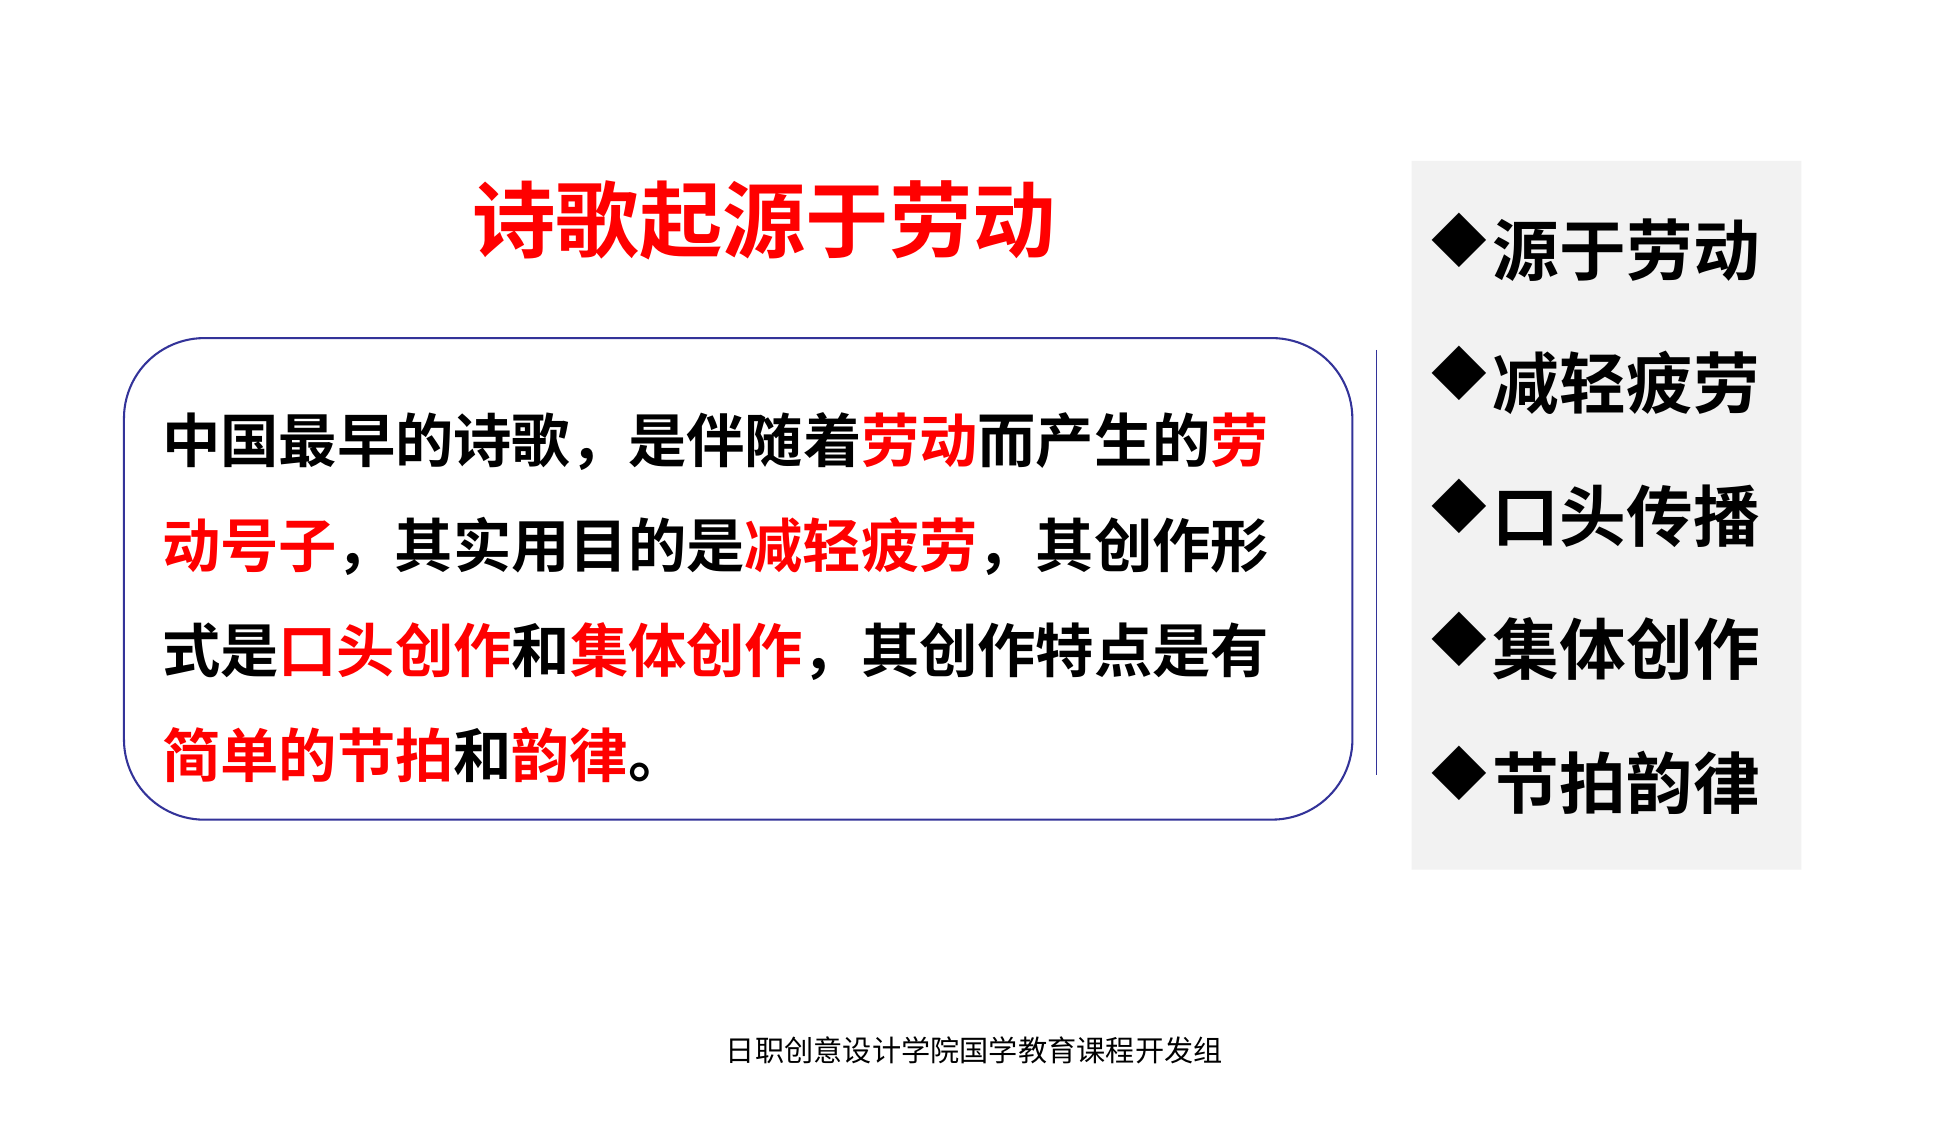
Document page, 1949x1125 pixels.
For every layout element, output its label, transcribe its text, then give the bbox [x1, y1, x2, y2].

text_box 中国最早的诗歌，是伴随着劳动而产生的劳动号子，其实用目的是减轻疲劳，其创作形式是口头创作和集体创作，其创作特点是有简单的节拍和韵律。 [122, 337, 1354, 821]
footer 日职创意设计学院国学教育课程开发组 [665, 1024, 1284, 1103]
text_box 诗歌起源于劳动 [457, 160, 1071, 276]
text_box 源于劳动 减轻疲劳 口头传播 集体创作 节拍韵律 [1411, 160, 1802, 870]
